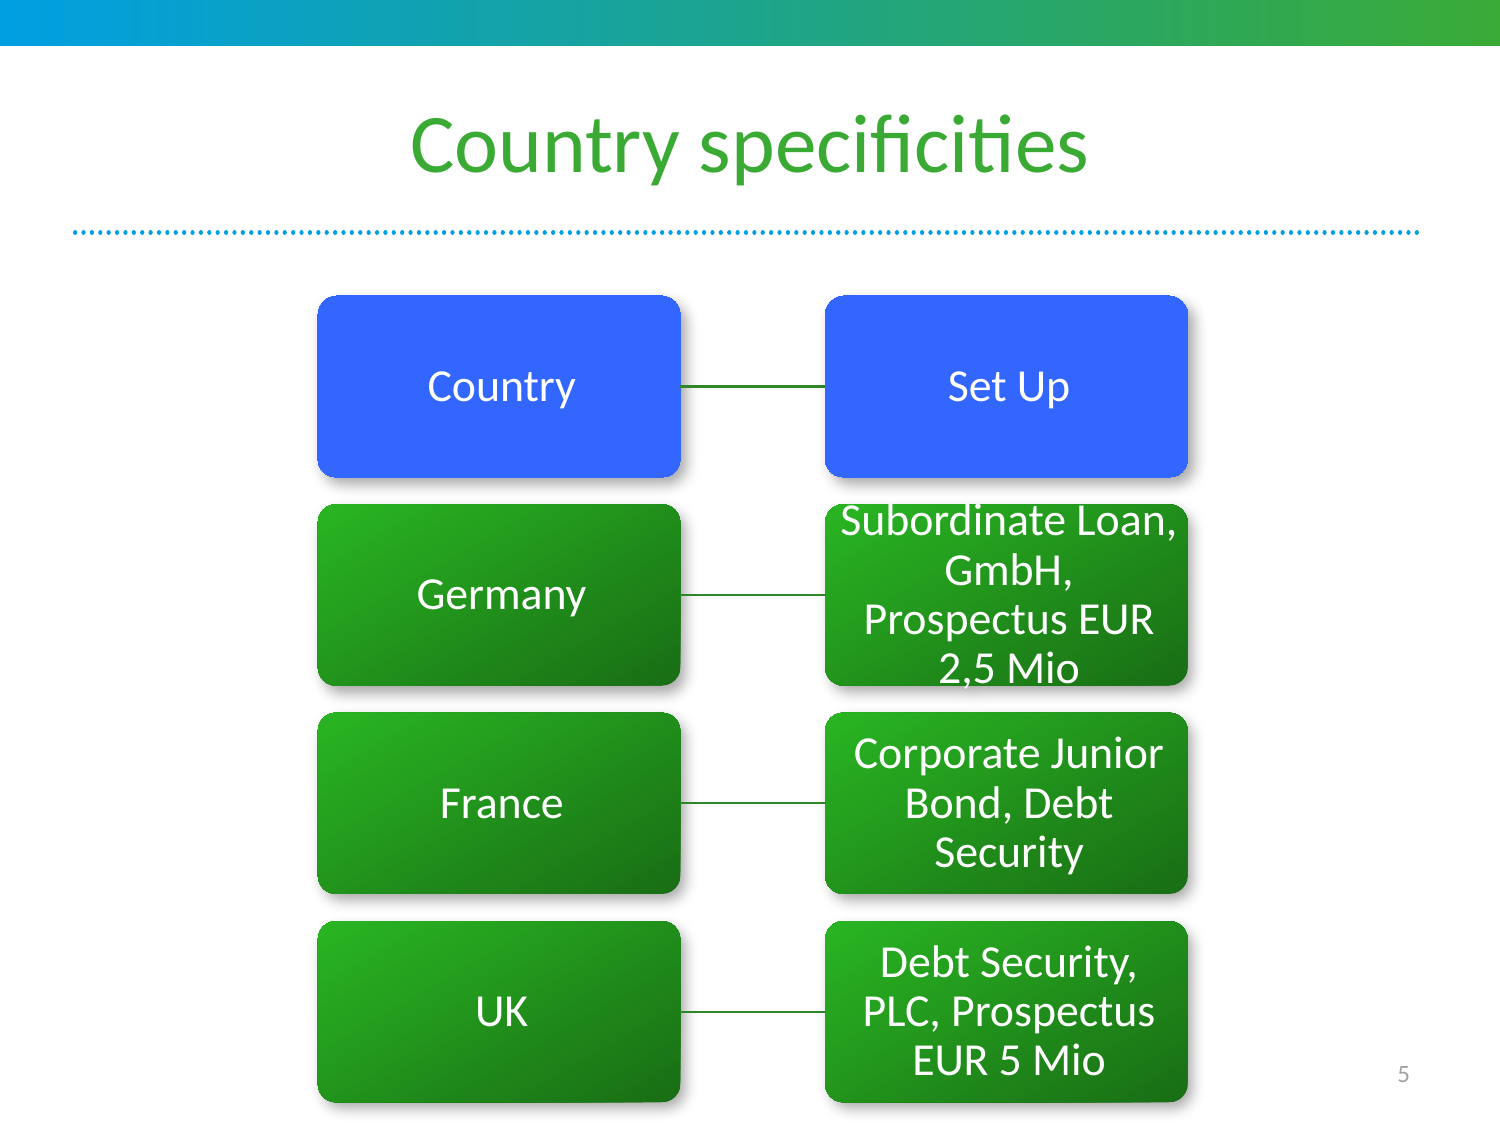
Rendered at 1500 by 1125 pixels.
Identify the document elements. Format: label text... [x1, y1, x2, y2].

title Country specificities [75, 45, 1425, 233]
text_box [79, 295, 1426, 1104]
